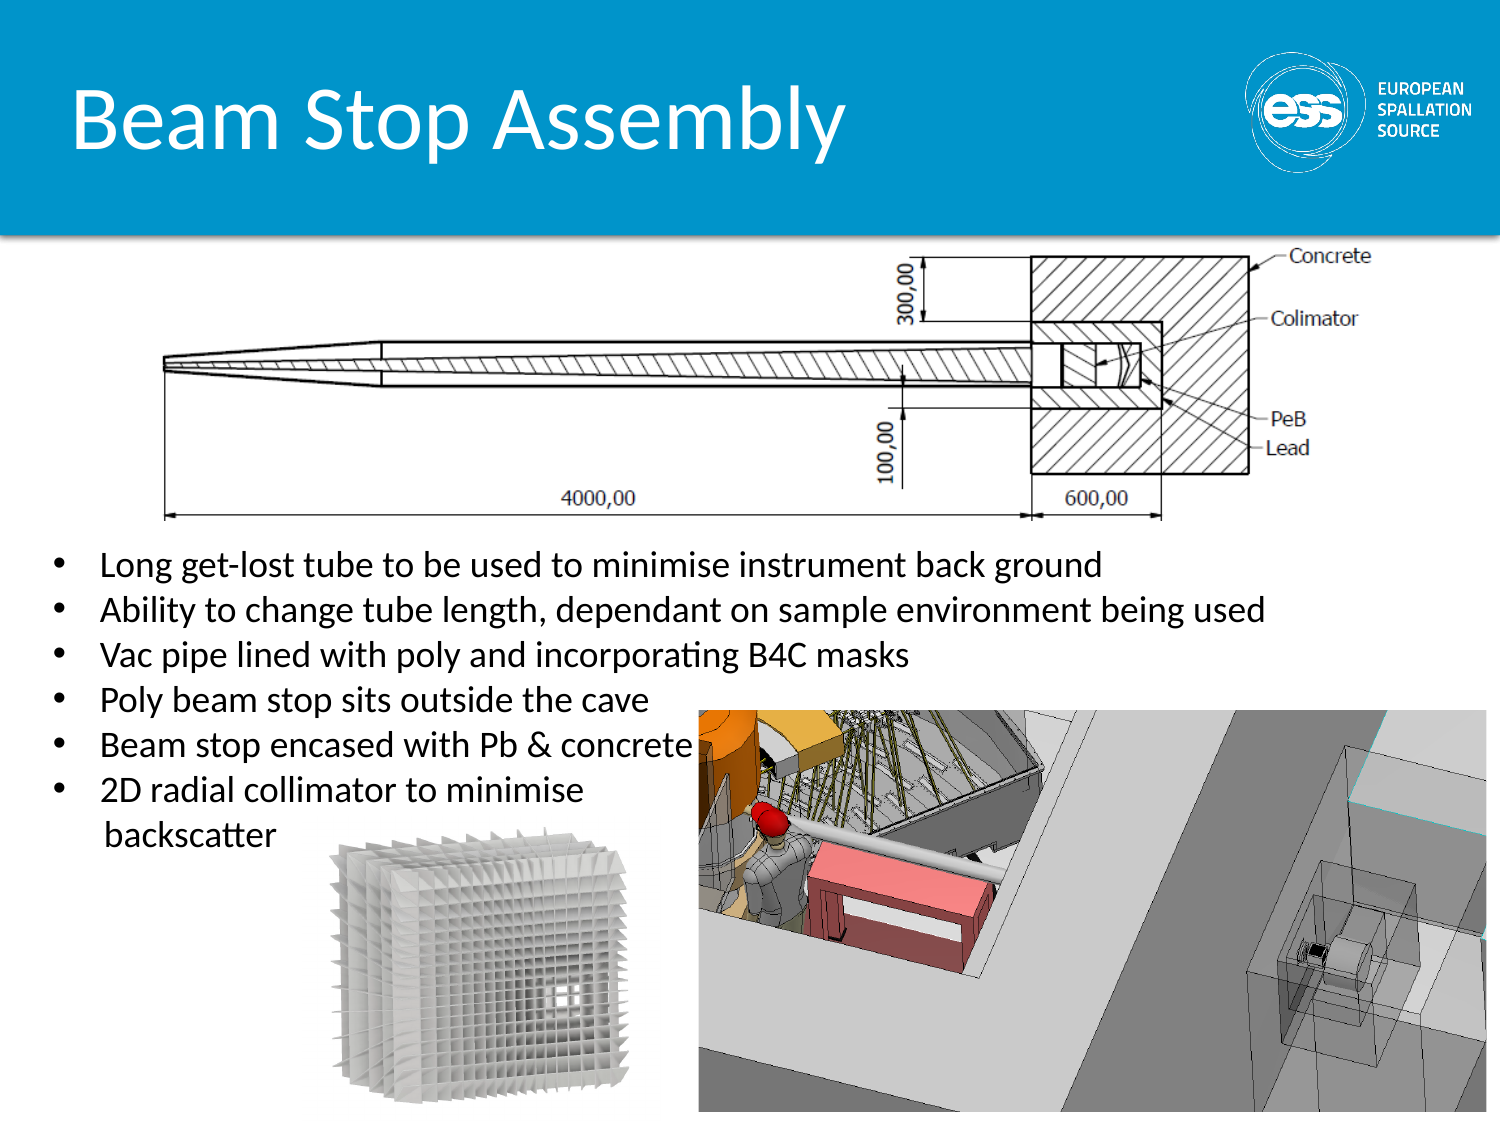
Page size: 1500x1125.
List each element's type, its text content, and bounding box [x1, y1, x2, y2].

picture [1389, 104, 1393, 115]
text_box Beam Stop Assembly [55, 50, 864, 176]
picture [1398, 109, 1406, 115]
picture [1400, 83, 1407, 94]
picture [1443, 86, 1450, 93]
picture [1454, 83, 1458, 94]
picture [1436, 104, 1444, 115]
picture [1423, 83, 1430, 94]
picture [1422, 125, 1428, 134]
picture [1379, 83, 1385, 94]
picture [1418, 104, 1423, 115]
picture [1409, 104, 1415, 115]
picture [301, 816, 661, 1121]
picture [698, 710, 1487, 1112]
picture [1264, 94, 1342, 127]
text_box Long get-lost tube to be used to minimise instrument back ground Ability to change tube length, dependant on sample environment being used Vac pipe lined with poly and incorporating B4C masks Poly beam stop sits outside the cave Beam stop encased with Pb & concrete 2D radial collimator to minimise backscatter [38, 532, 1283, 952]
picture [1432, 125, 1438, 136]
picture [119, 245, 1381, 521]
